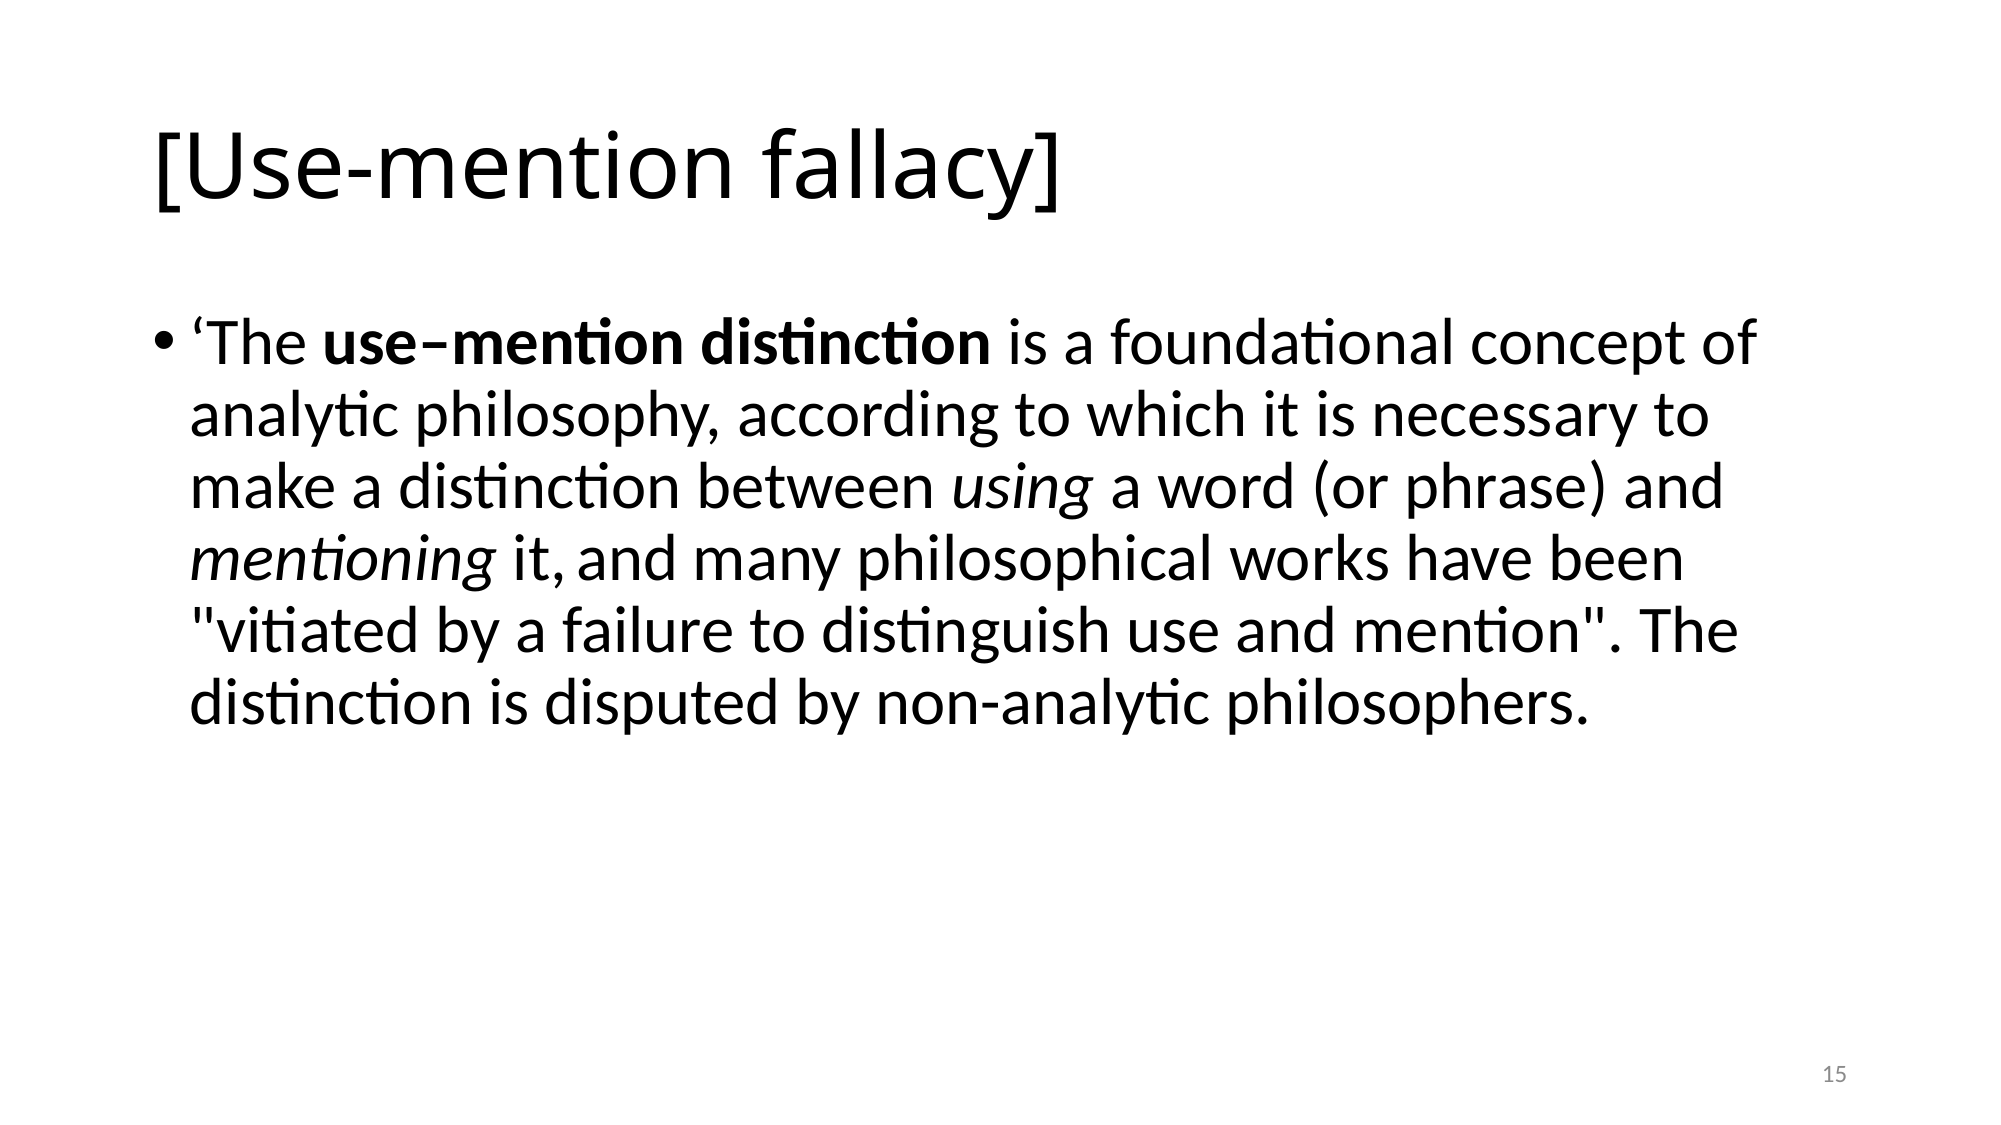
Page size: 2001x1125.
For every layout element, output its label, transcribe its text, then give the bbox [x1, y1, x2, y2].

title [Use-mention fallacy] [137, 59, 1863, 278]
list ‘The use–mention distinction is a foundational concept of analytic philosophy, according to which it is necessary to make a distinction between using a word (or phrase) and mentioning it, and many philosophical works have been "vitiated by a failure to distinguish use and mention". The distinction is disputed by non-analytic philosophers. [137, 299, 1863, 1014]
slide_number 15 [1412, 1042, 1863, 1103]
